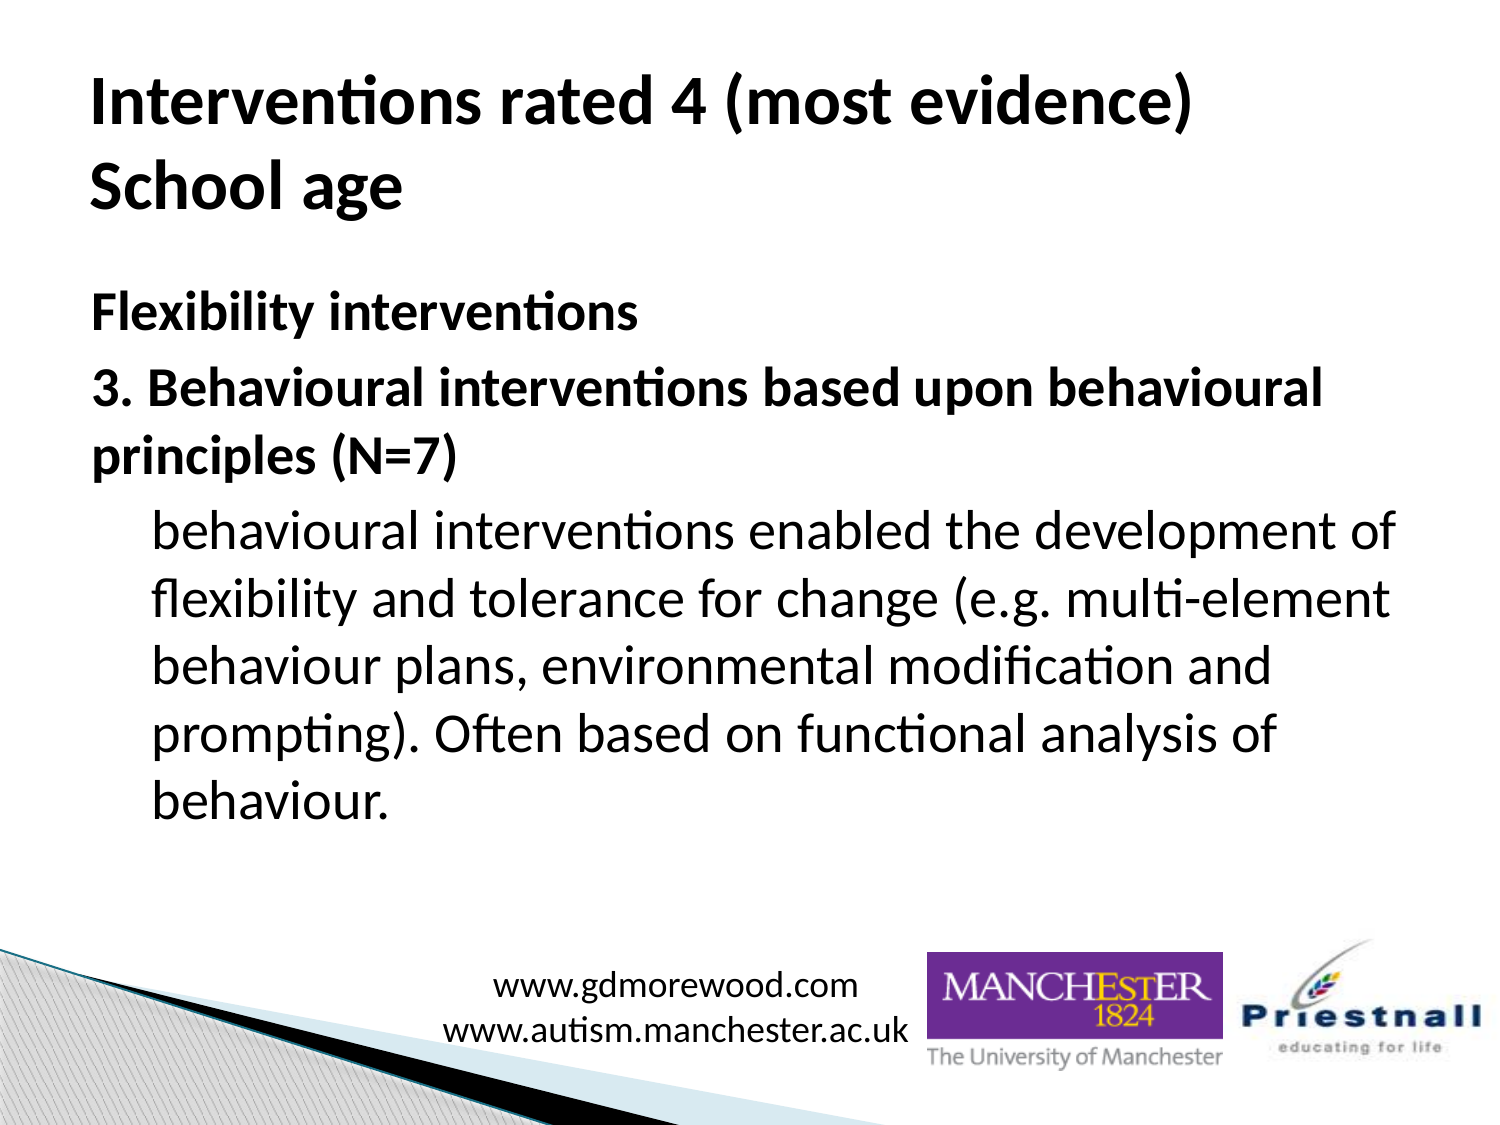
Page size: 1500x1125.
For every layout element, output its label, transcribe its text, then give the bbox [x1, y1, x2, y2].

picture [927, 928, 1500, 1071]
list Flexibility interventions 3. Behavioural interventions based upon behavioural principles (N=7) behavioural interventions enabled the development of flexibility and tolerance for change (e.g. multi-element behaviour plans, environmental modification and prompting). Often based on functional analysis of behaviour. [76, 267, 1427, 1010]
title Interventions rated 4 (most evidence) School age [75, 45, 1425, 233]
